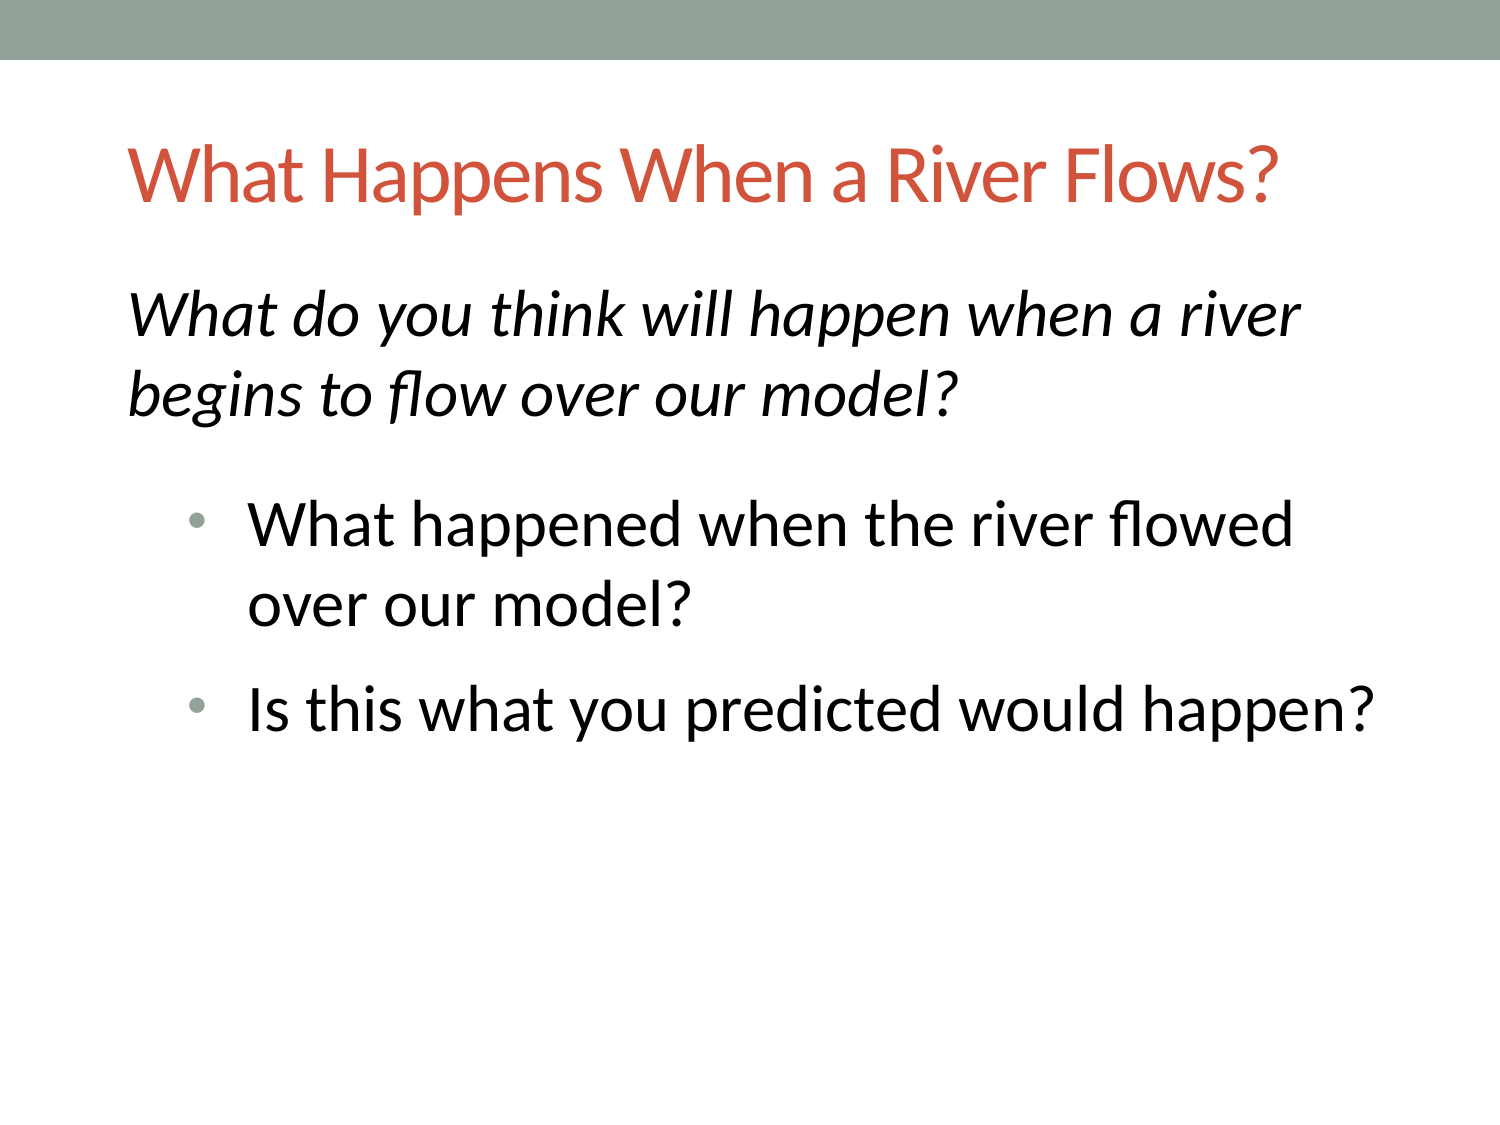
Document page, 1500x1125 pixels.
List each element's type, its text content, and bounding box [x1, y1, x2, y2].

list What do you think will happen when a river begins to flow over our model? What happened when the river flowed over our model? Is this what you predicted would happen? [112, 262, 1425, 1063]
title What Happens When a River Flows? [112, 87, 1425, 250]
